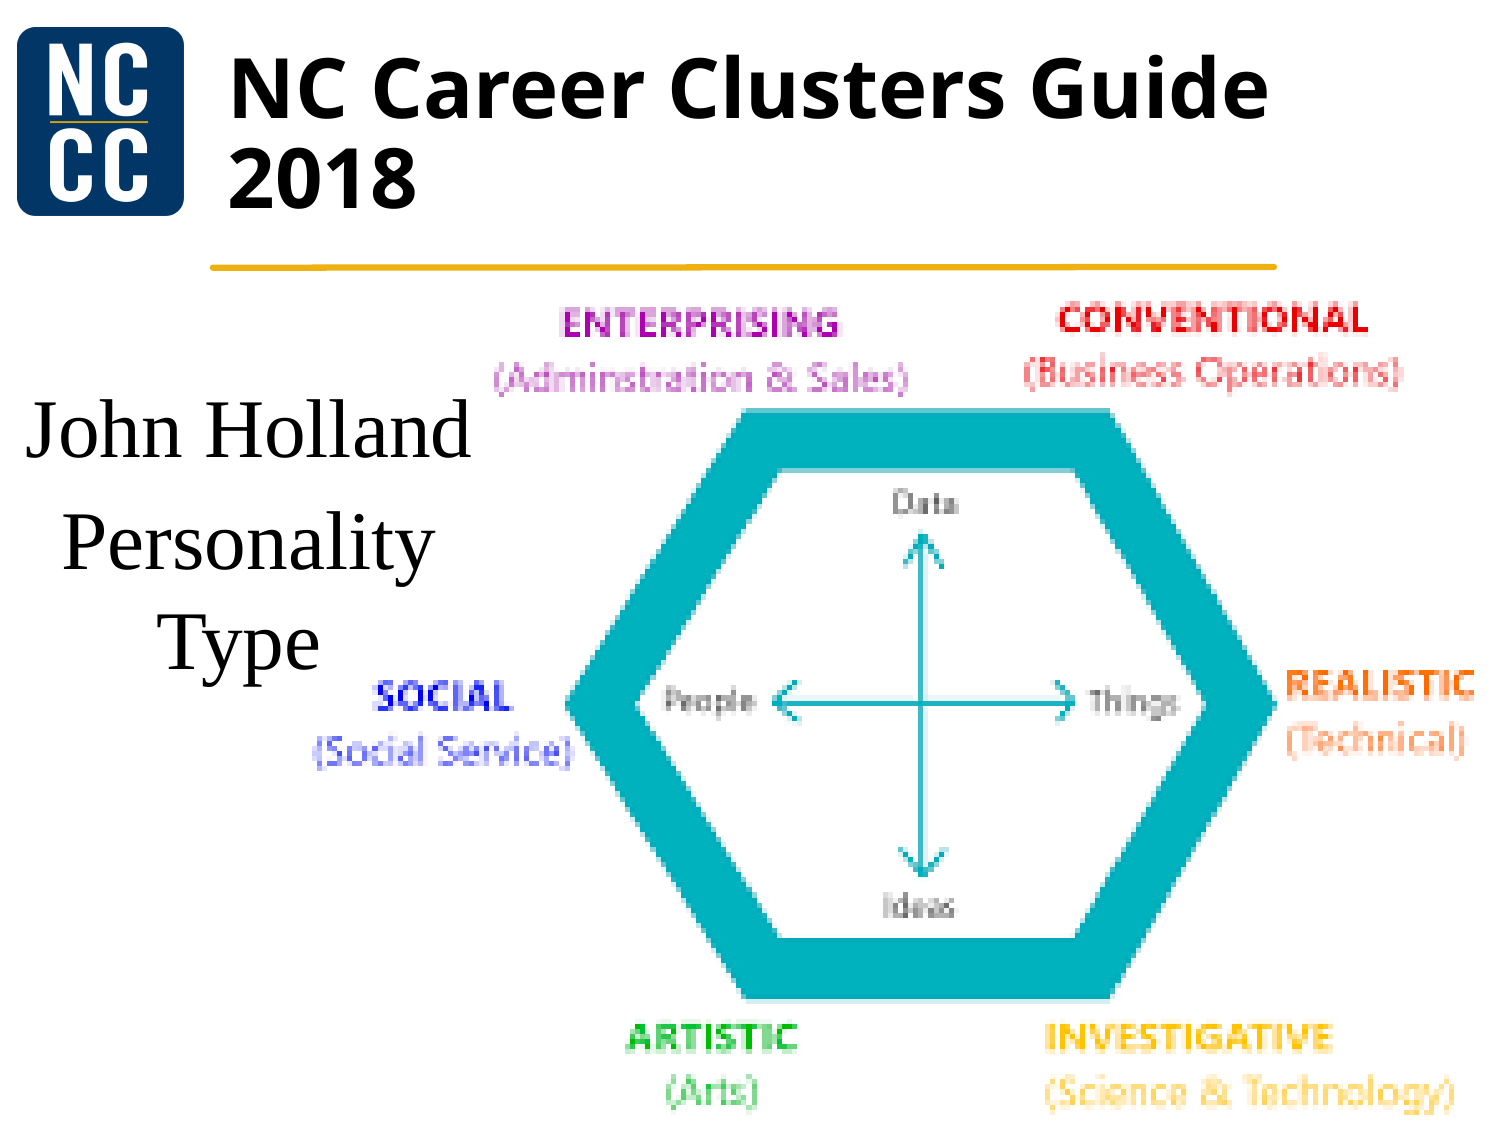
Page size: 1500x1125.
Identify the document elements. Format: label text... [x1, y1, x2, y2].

list John Holland Personality Type [6, 366, 300, 926]
title NC Career Clusters Guide 2018 [212, 27, 1421, 246]
picture [17, 27, 184, 216]
picture [300, 282, 1500, 1125]
